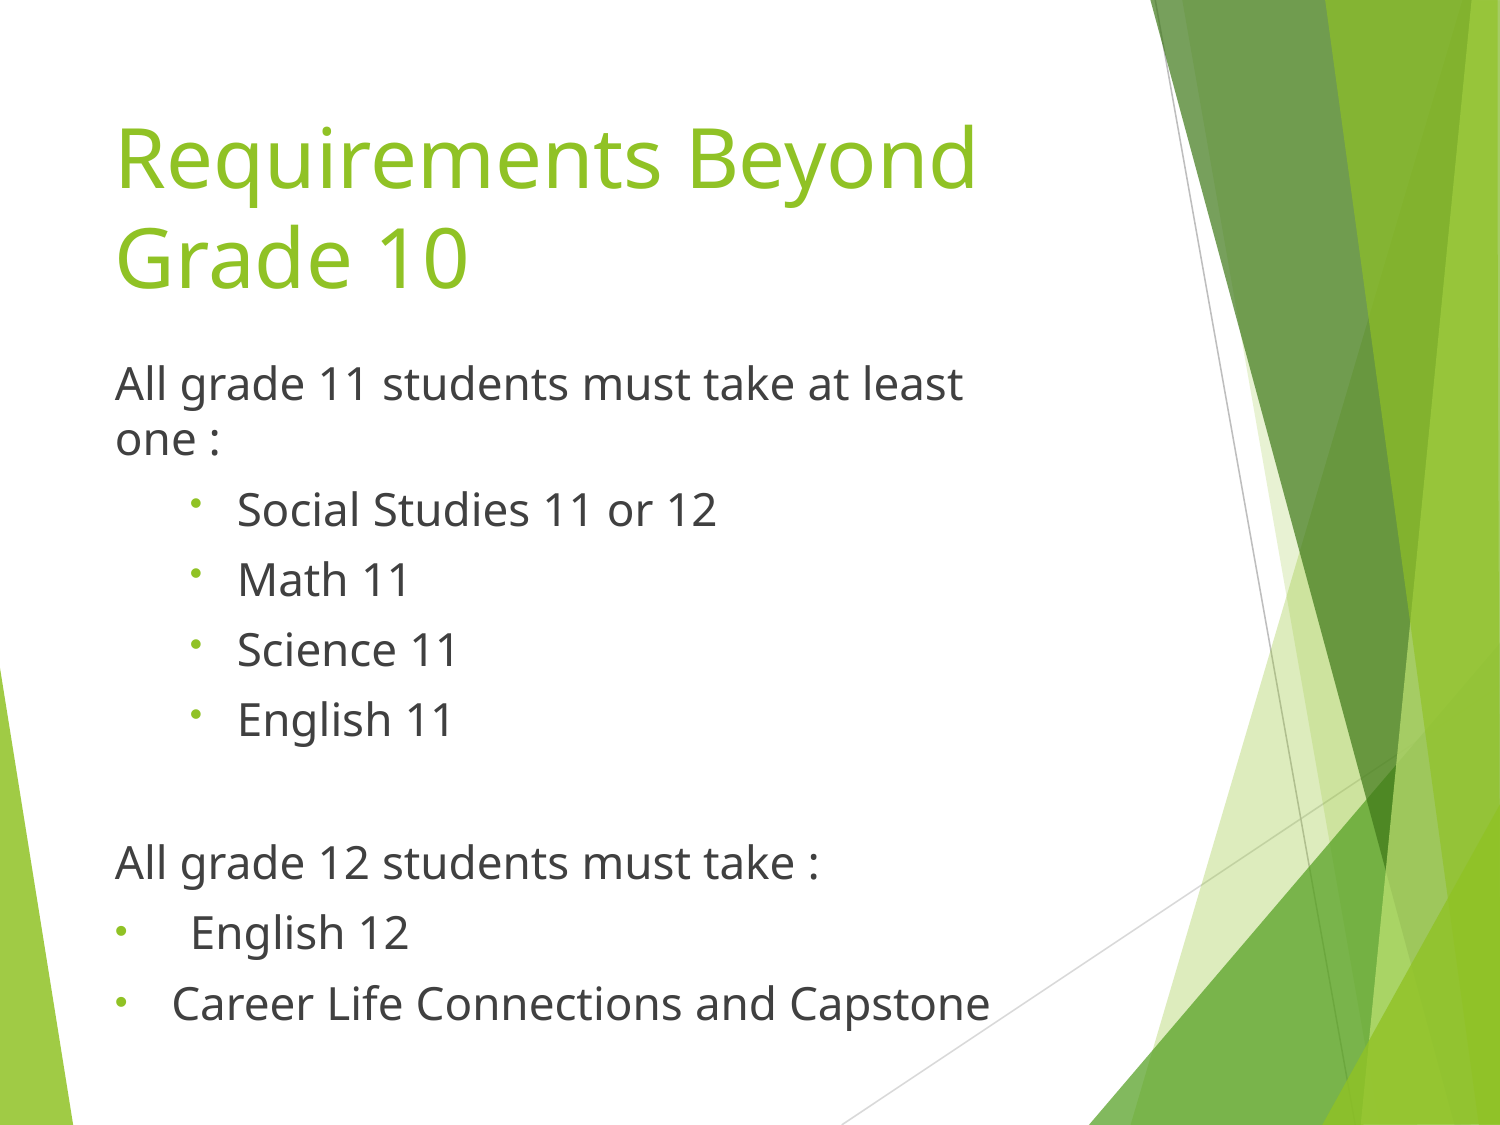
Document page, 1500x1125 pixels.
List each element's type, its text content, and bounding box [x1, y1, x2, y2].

text_box All grade 11 students must take at least one : Social Studies 11 or 12 Math 11 Science 11 English 11 All grade 12 students must take : English 12 Career Life Connections and Capstone [112, 337, 1055, 1030]
title Requirements Beyond Grade 10 [112, 103, 1077, 306]
